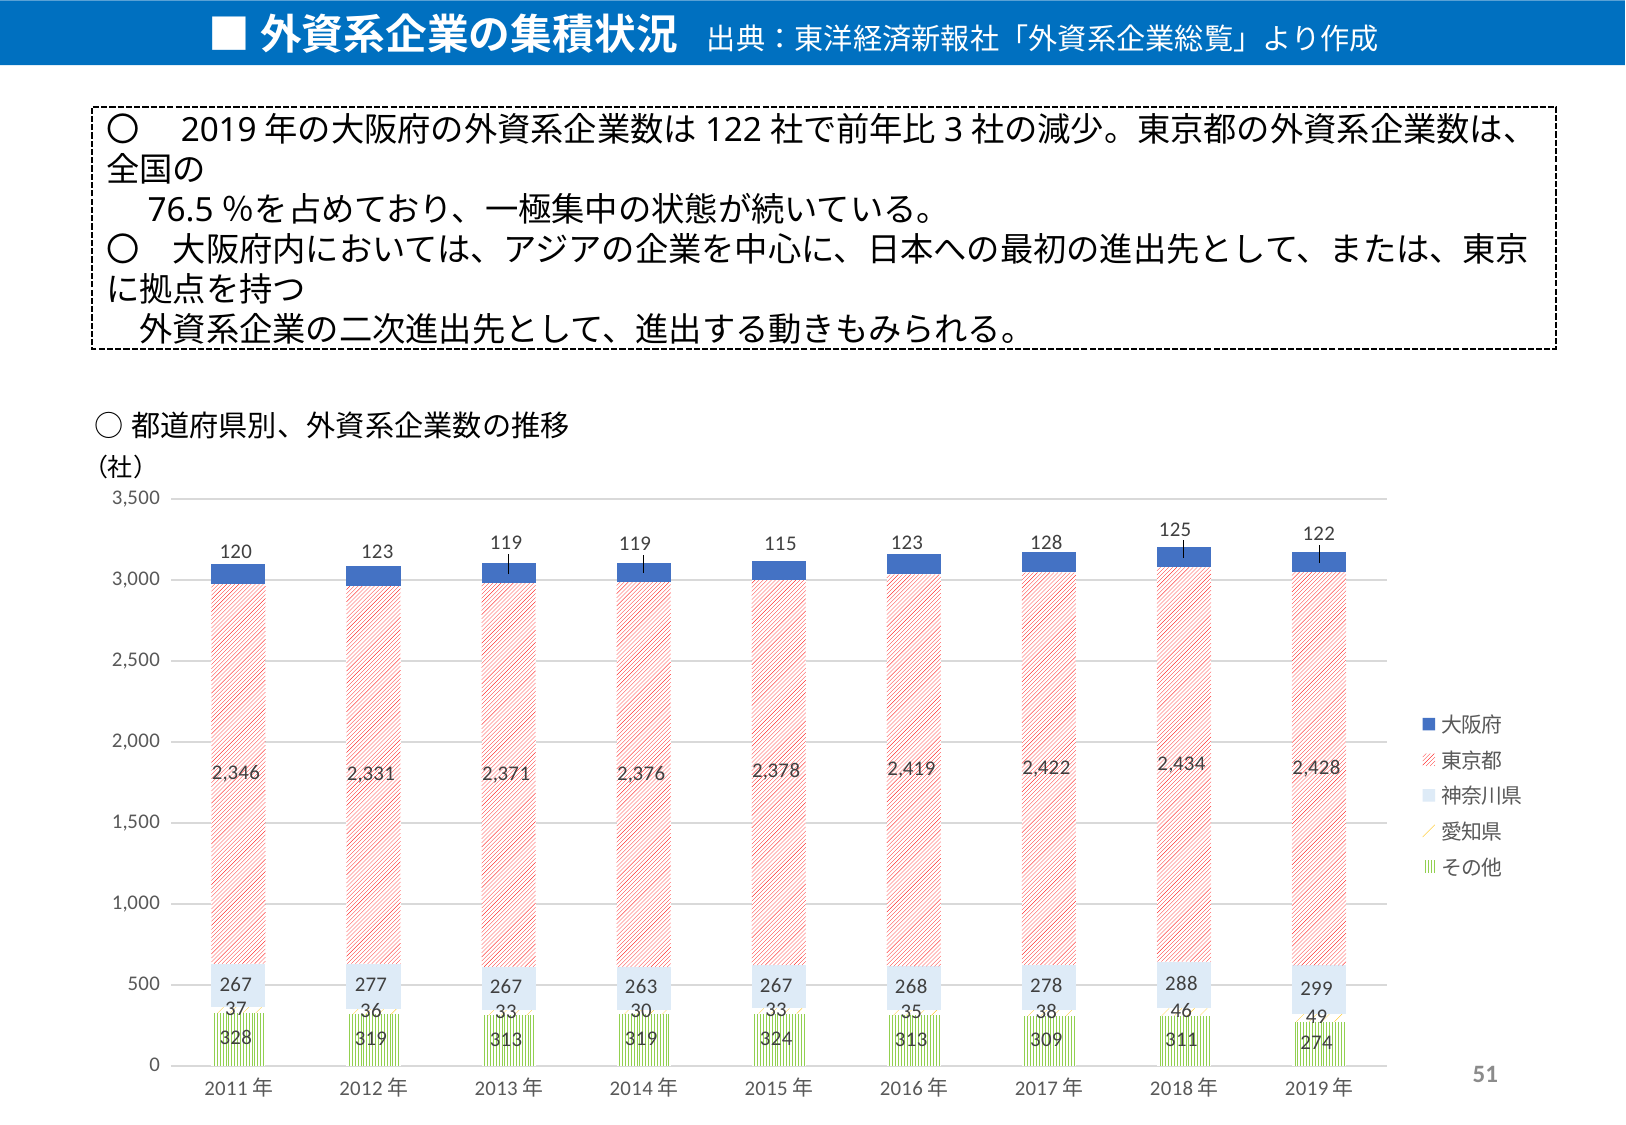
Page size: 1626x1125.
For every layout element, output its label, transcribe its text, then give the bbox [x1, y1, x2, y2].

text_box （社） [68, 444, 352, 490]
chart [82, 476, 1542, 1115]
text_box ■外資系企業の集積状況 出典：東洋経済新報社「外資系企業総覧」より作成 [0, 0, 1625, 66]
text_box 〇 2019年の大阪府の外資系企業数は122社で前年比3社の減少。東京都の外資系企業数は、全国の 76.5％を占めており、一極集中の状態が続いている。 〇 大阪府内においては、アジアの企業を中心に、日本への最初の進出先として、または、東京に拠点を持つ 外資系企業の二次進出先として、進出する動きもみられる。 [91, 106, 1557, 350]
text_box ○都道府県別、外資系企業数の推移 [80, 399, 781, 450]
